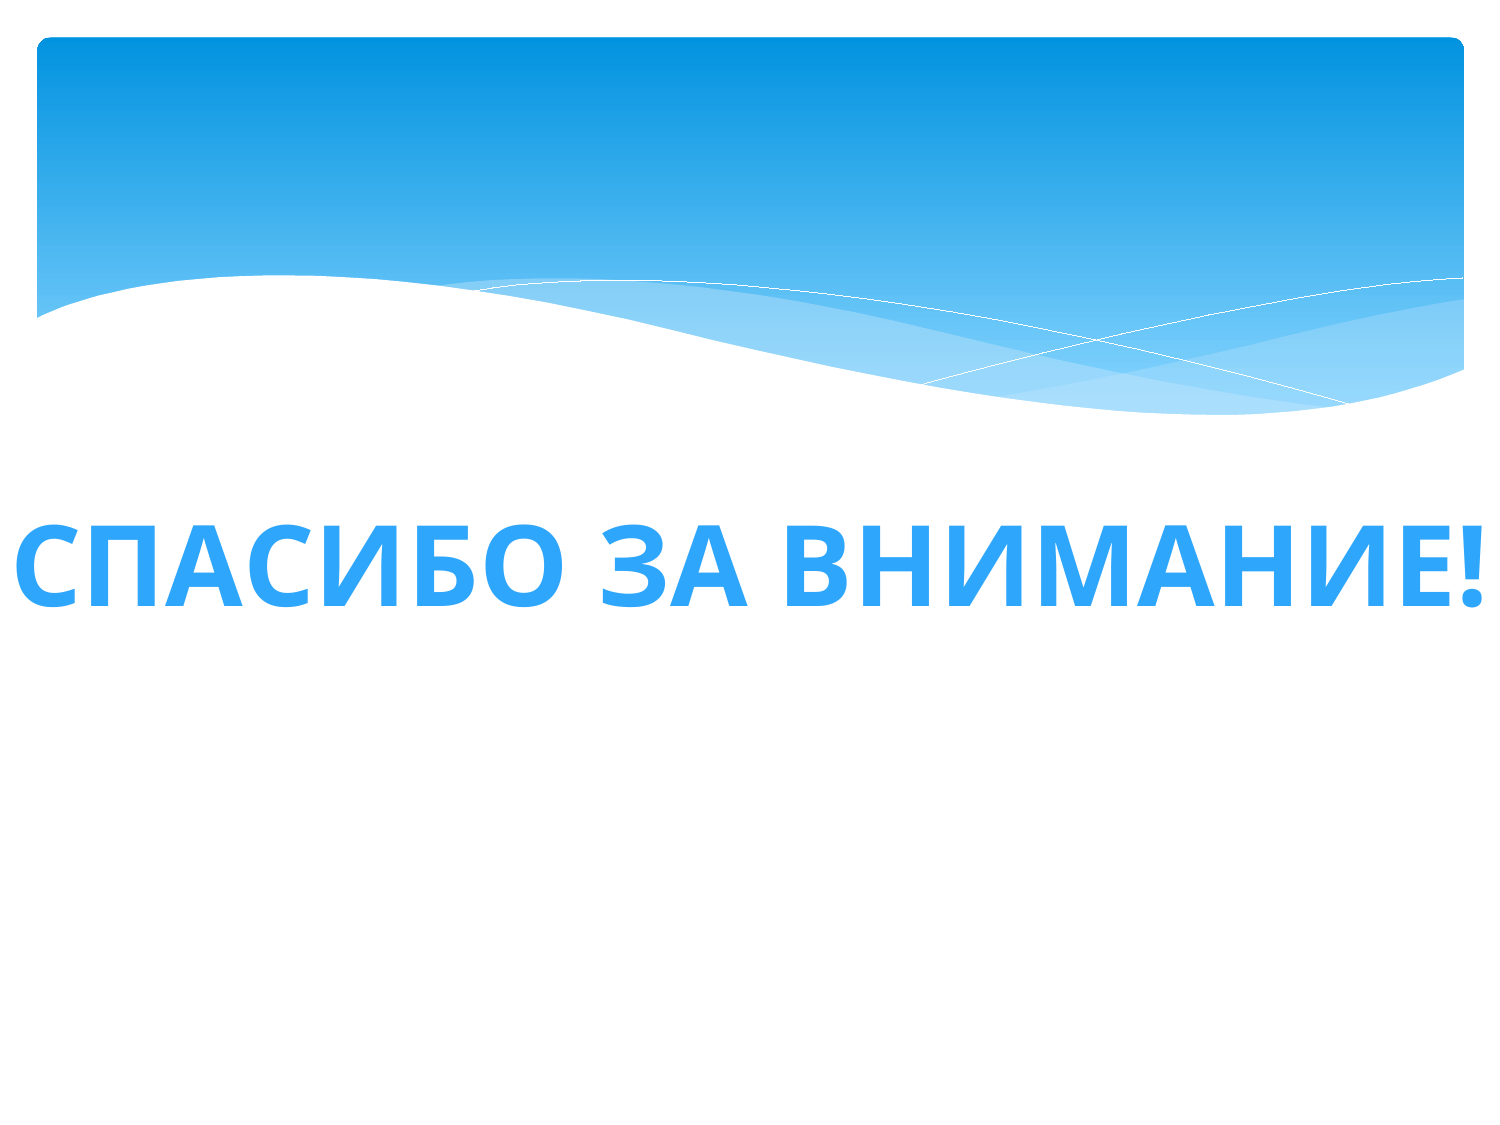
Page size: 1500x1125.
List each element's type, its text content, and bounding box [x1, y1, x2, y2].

text_box Спасибо за внимание! [0, 486, 1500, 637]
